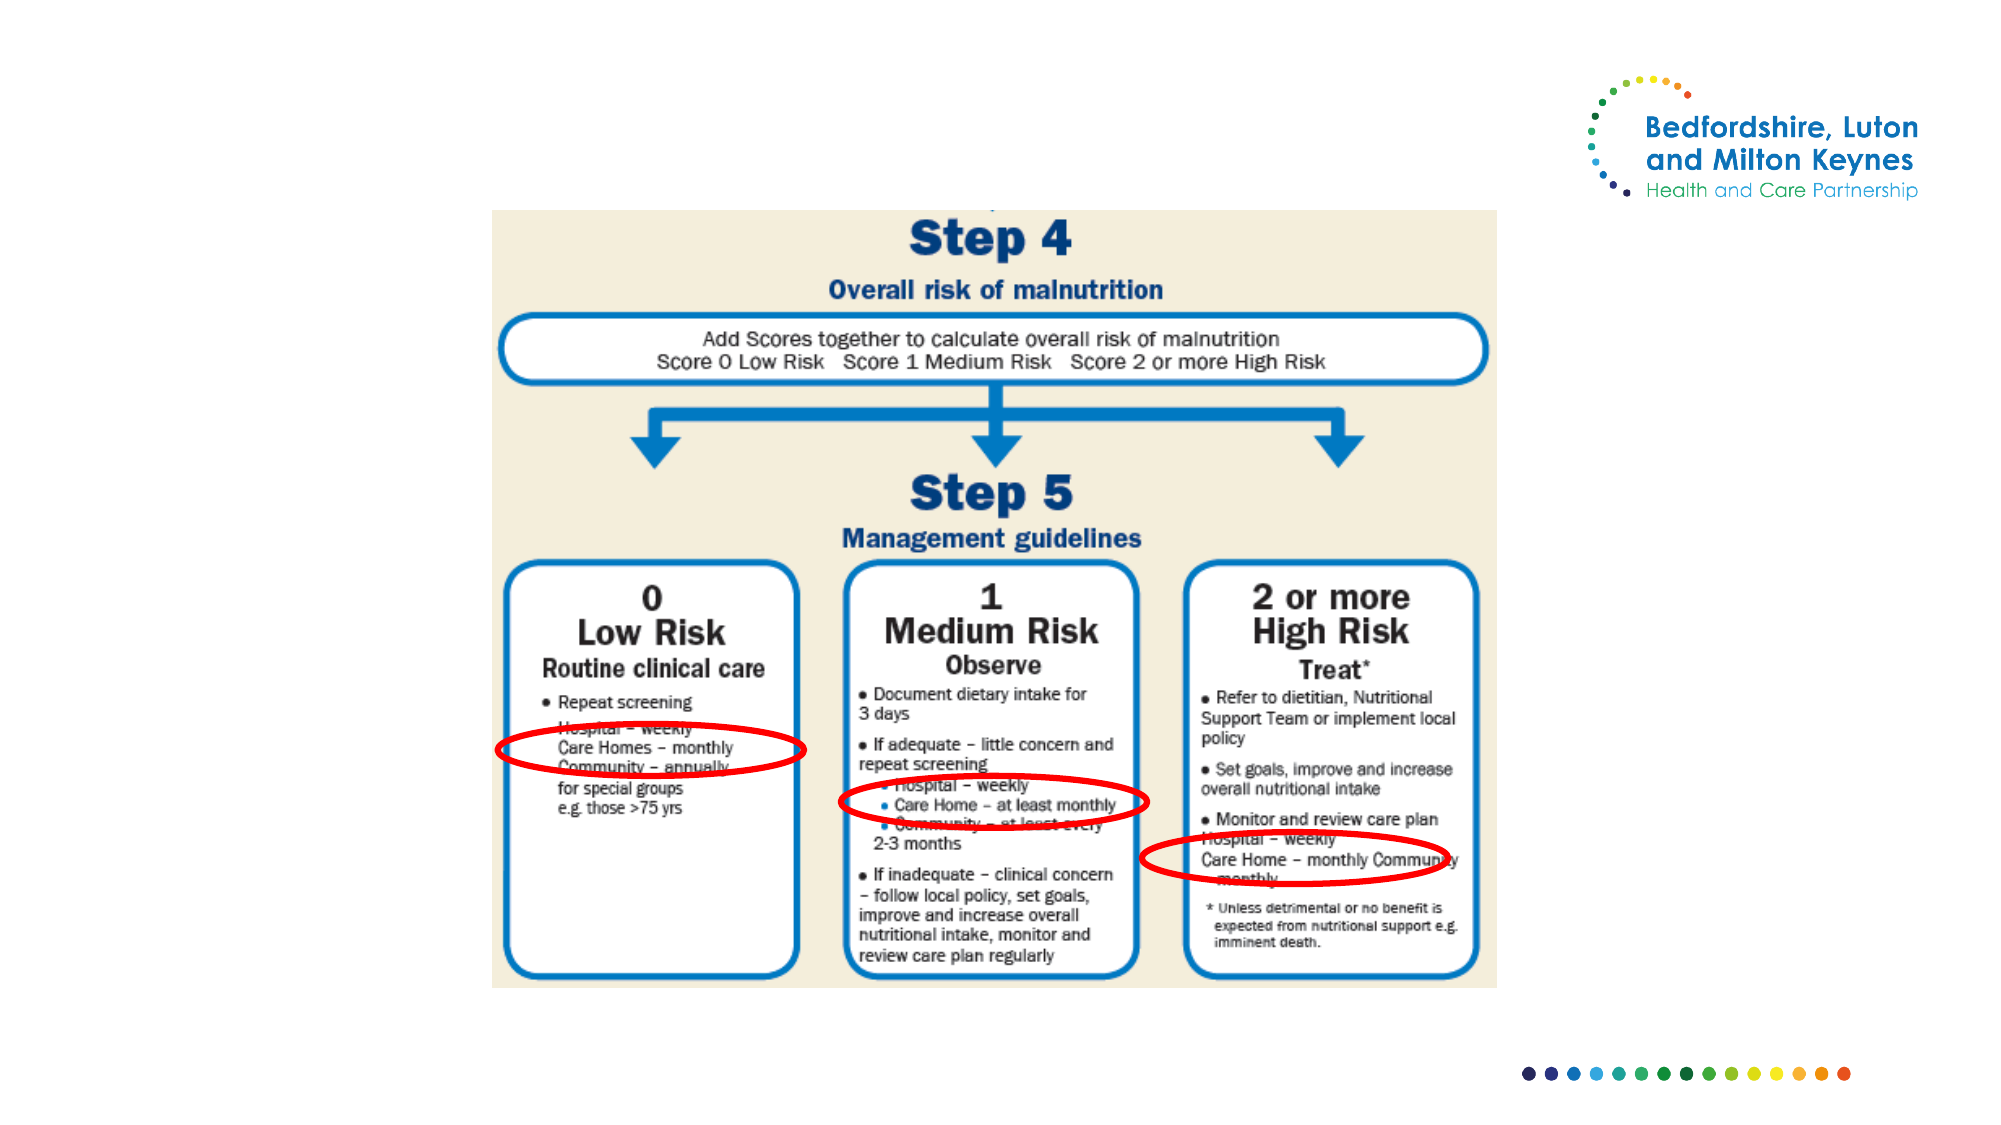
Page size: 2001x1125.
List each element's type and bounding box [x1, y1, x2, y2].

picture [491, 210, 1497, 988]
picture [1522, 1066, 1851, 1081]
picture [1587, 75, 1918, 201]
